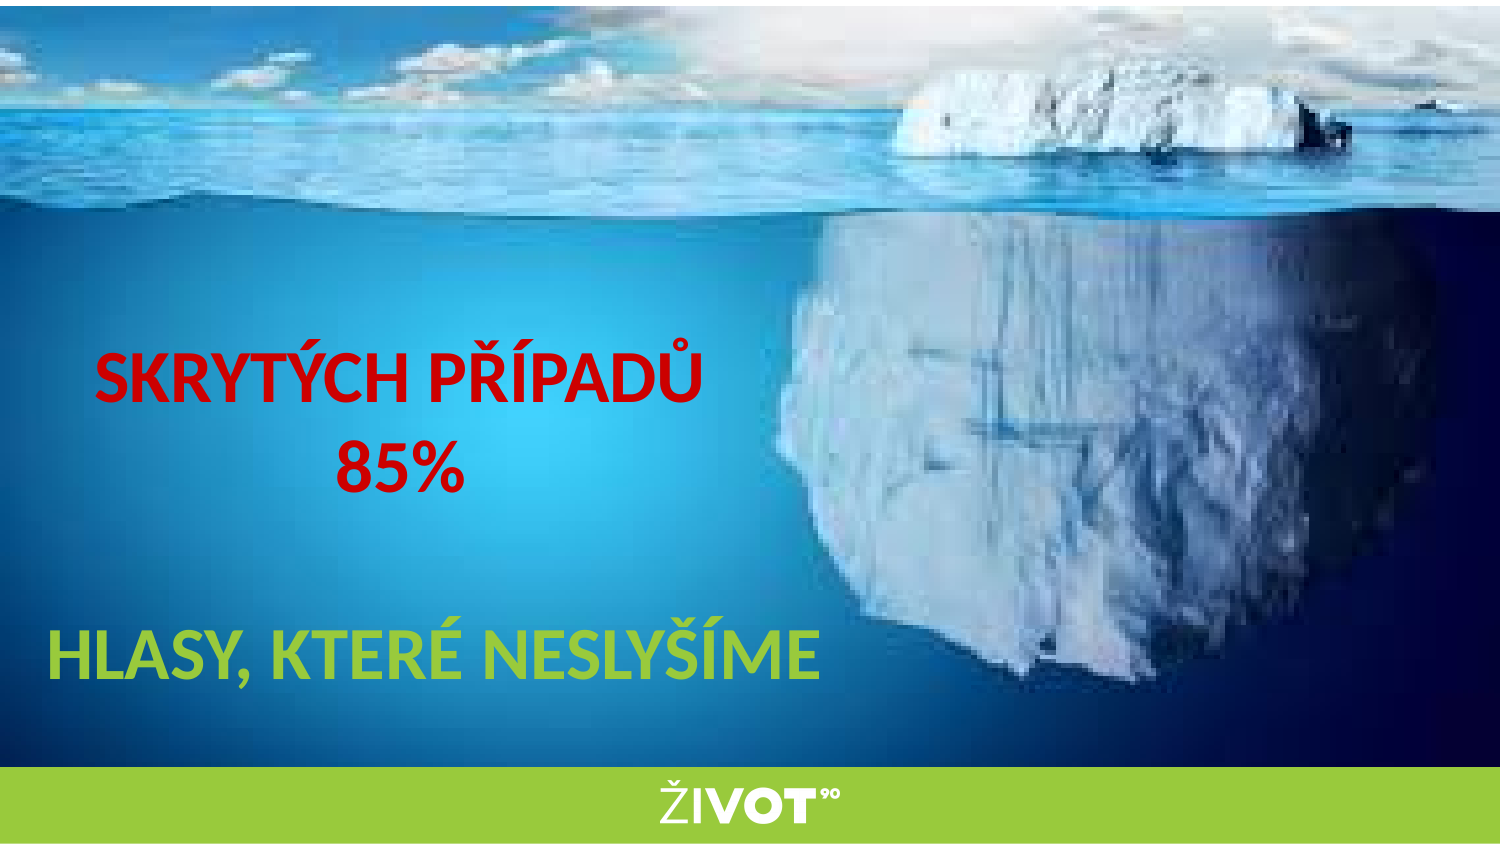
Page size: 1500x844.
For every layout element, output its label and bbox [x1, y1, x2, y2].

text_box [0, 767, 1500, 844]
picture [660, 780, 840, 824]
picture [0, 6, 1500, 767]
